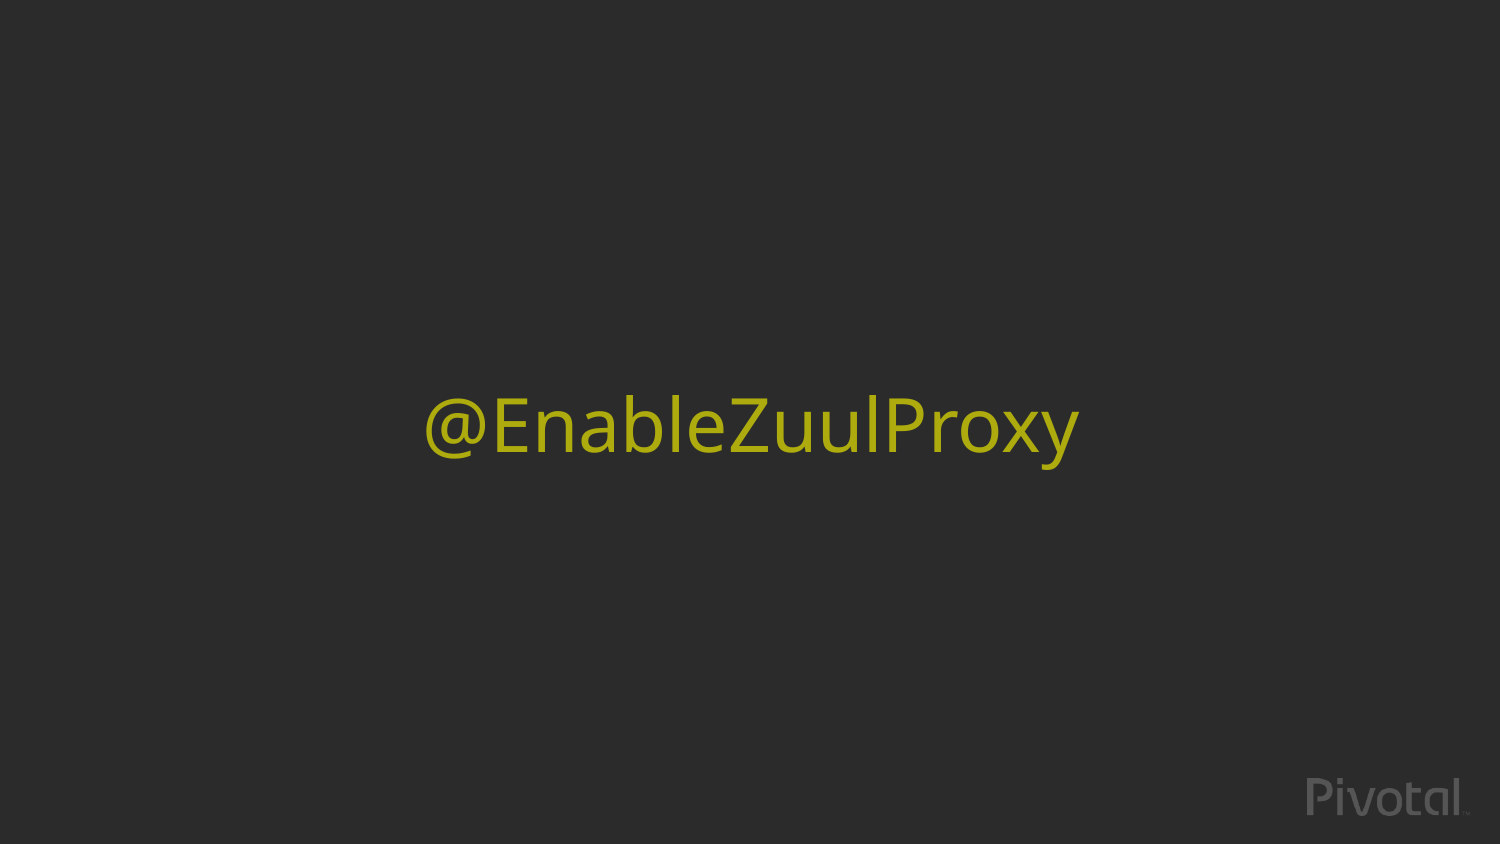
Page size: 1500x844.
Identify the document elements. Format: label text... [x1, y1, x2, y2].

picture [1307, 778, 1470, 816]
text_box @EnableZuulProxy [408, 369, 1095, 475]
